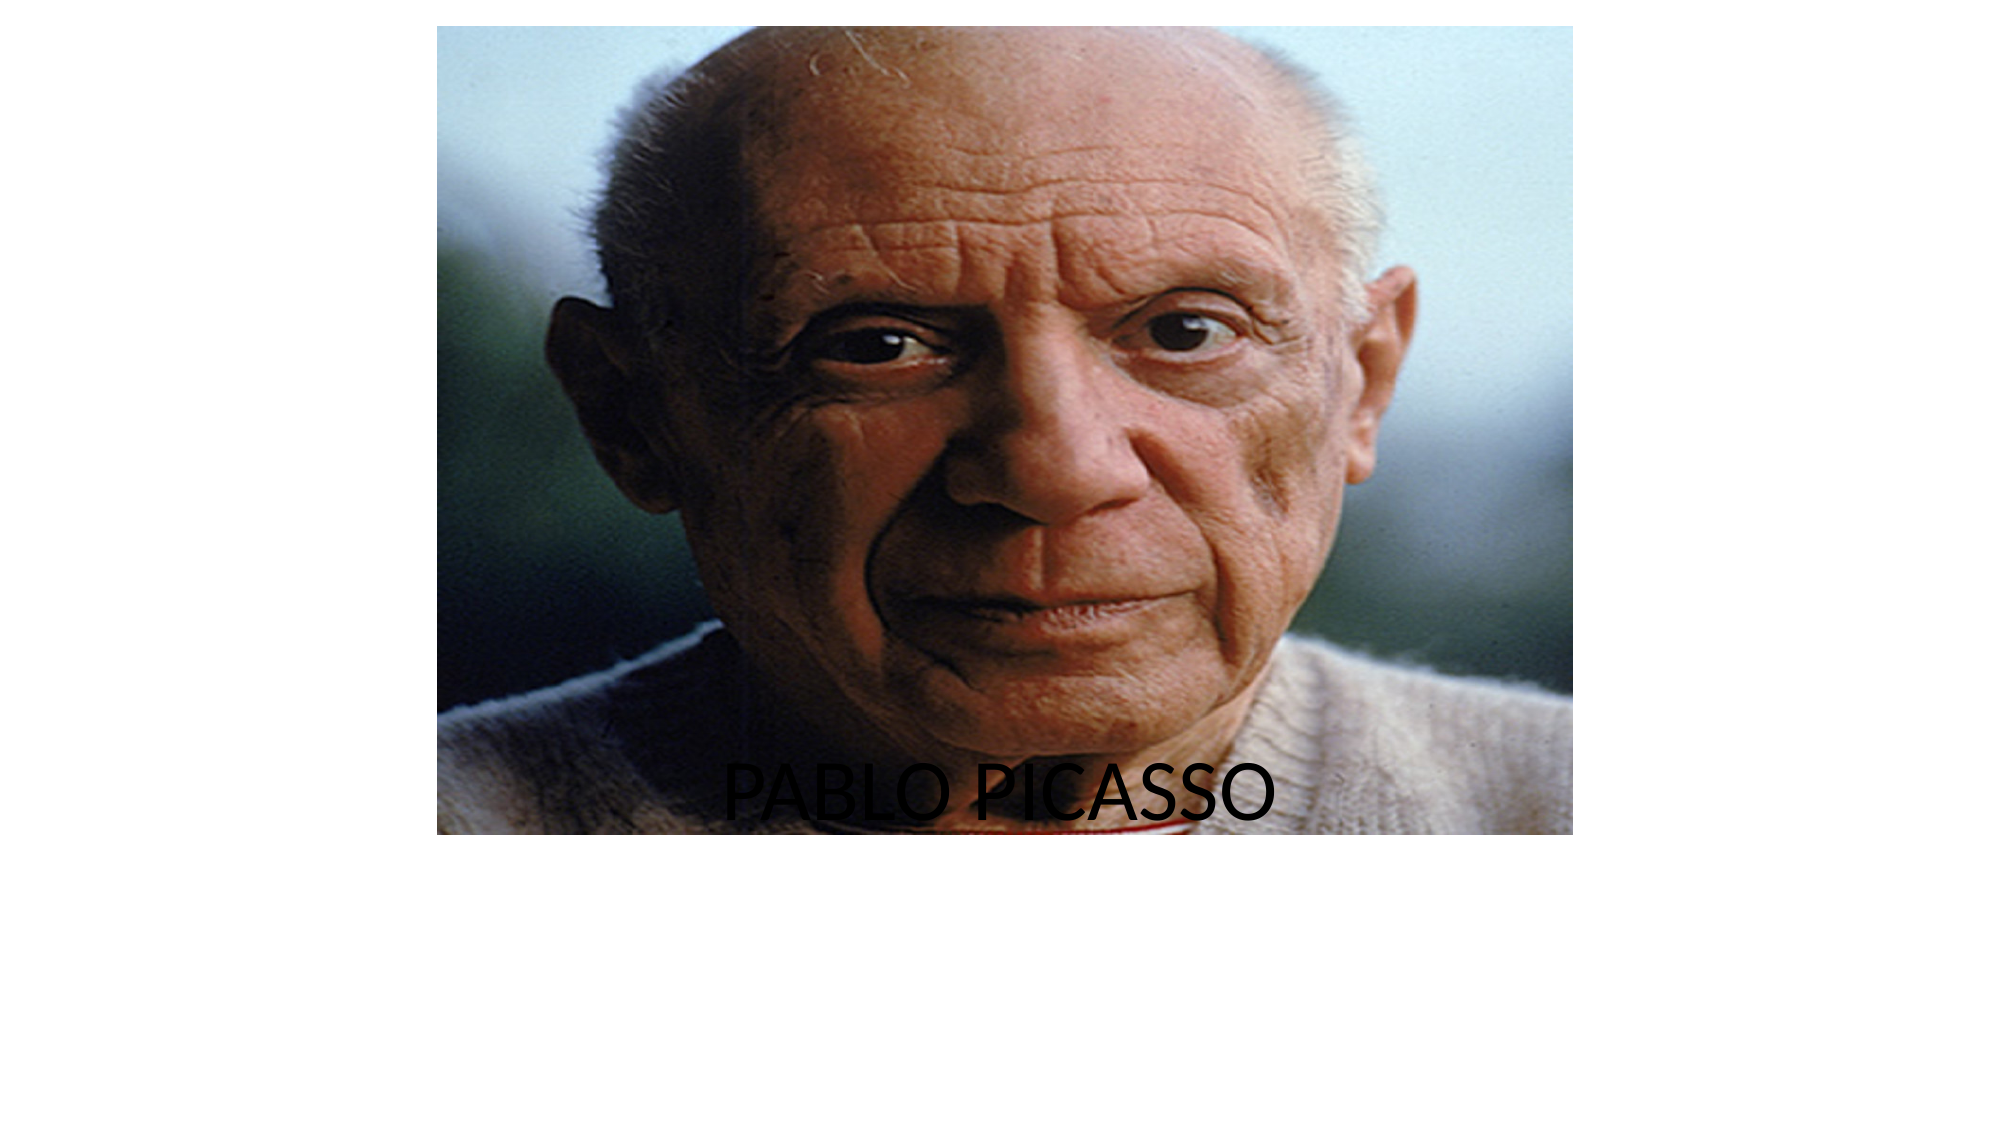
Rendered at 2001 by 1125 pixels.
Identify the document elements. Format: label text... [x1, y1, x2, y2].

picture [437, 26, 1573, 835]
subtitle PABLO PICASSO [249, 590, 1750, 863]
